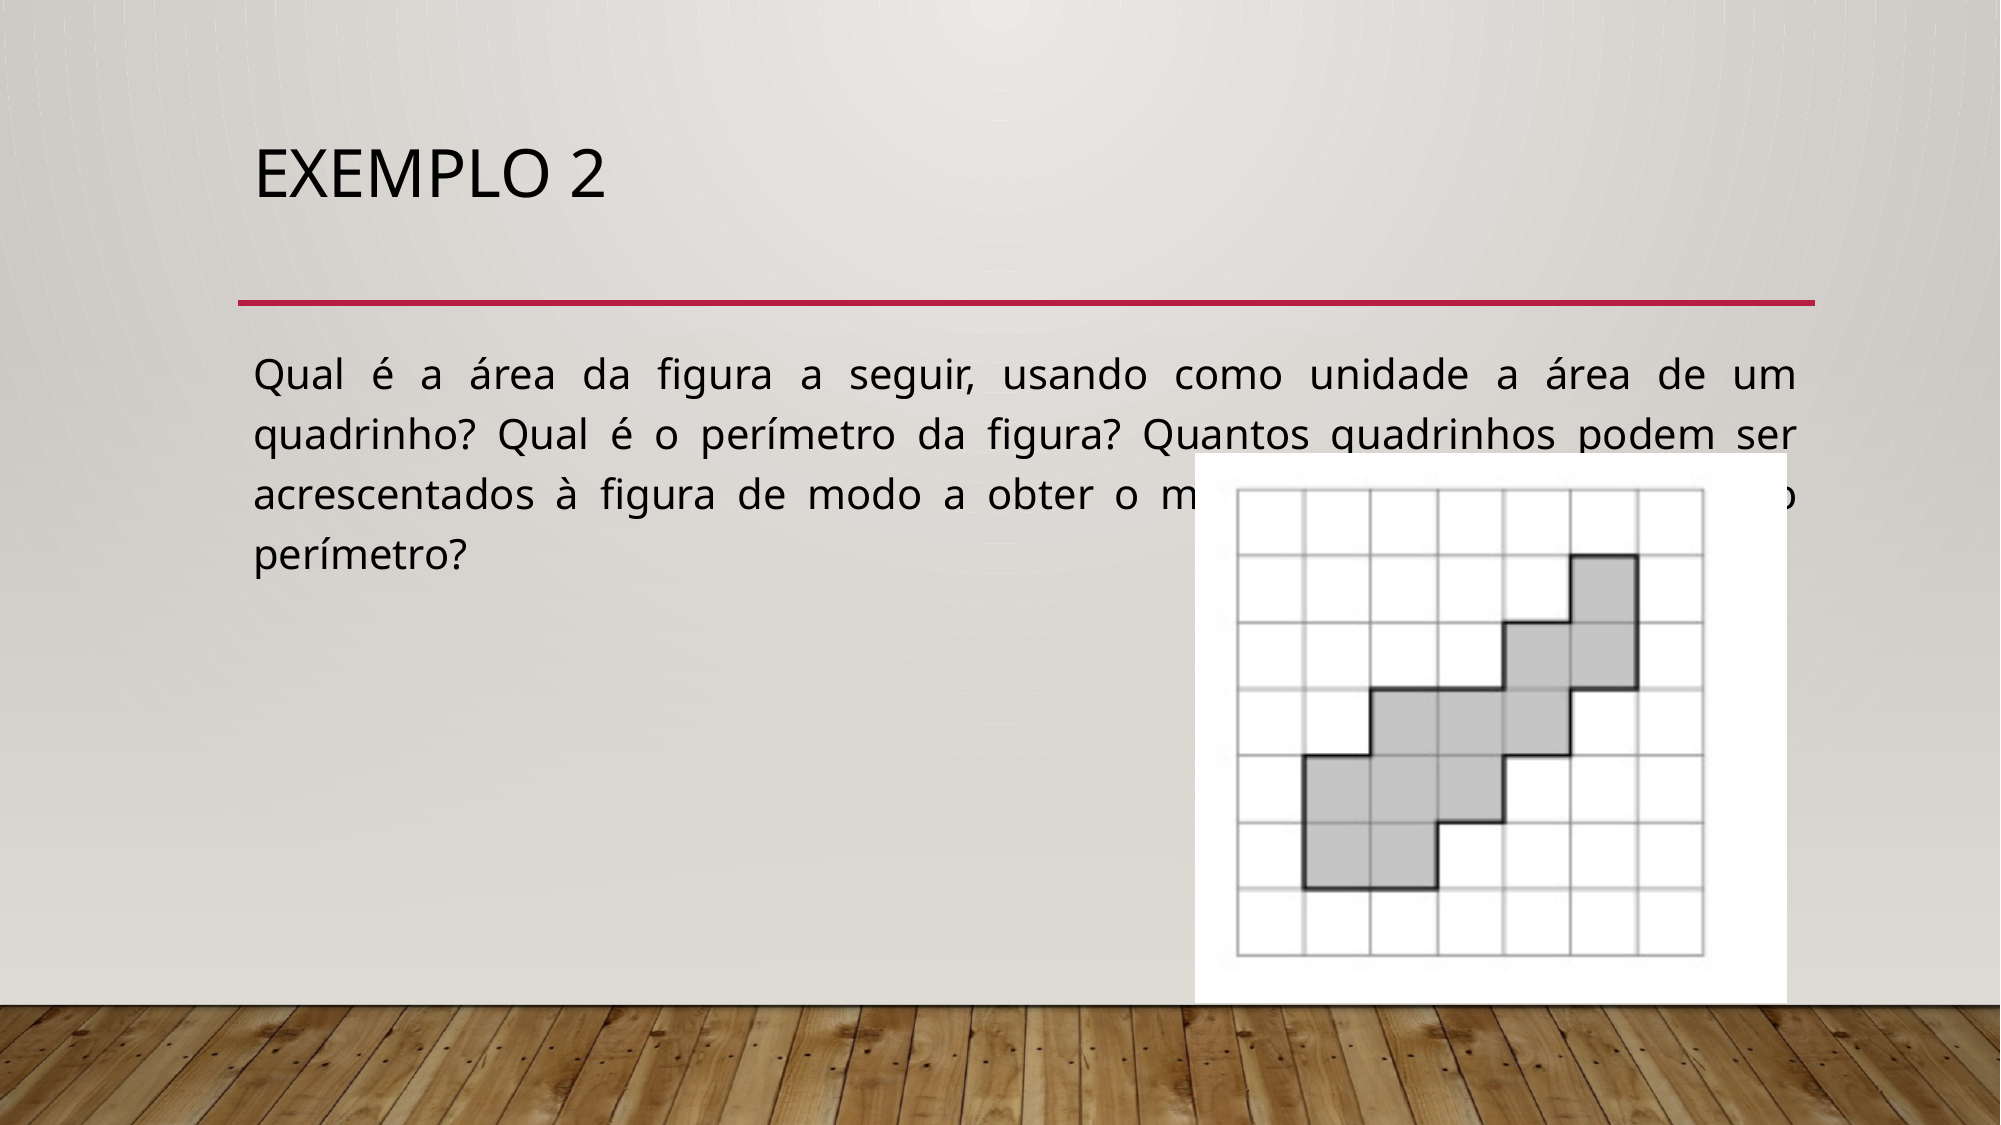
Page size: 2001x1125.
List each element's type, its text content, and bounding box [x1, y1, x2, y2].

list Qual é a área da figura a seguir, usando como unidade a área de um quadrinho? Qual é o perímetro da figura? Quantos quadrinhos podem ser acrescentados à figura de modo a obter o máximo de área sem alterar o perímetro? [238, 330, 1814, 897]
picture [0, 1005, 2000, 1125]
title Exemplo 2 [238, 131, 1814, 305]
picture [1195, 453, 1788, 1003]
